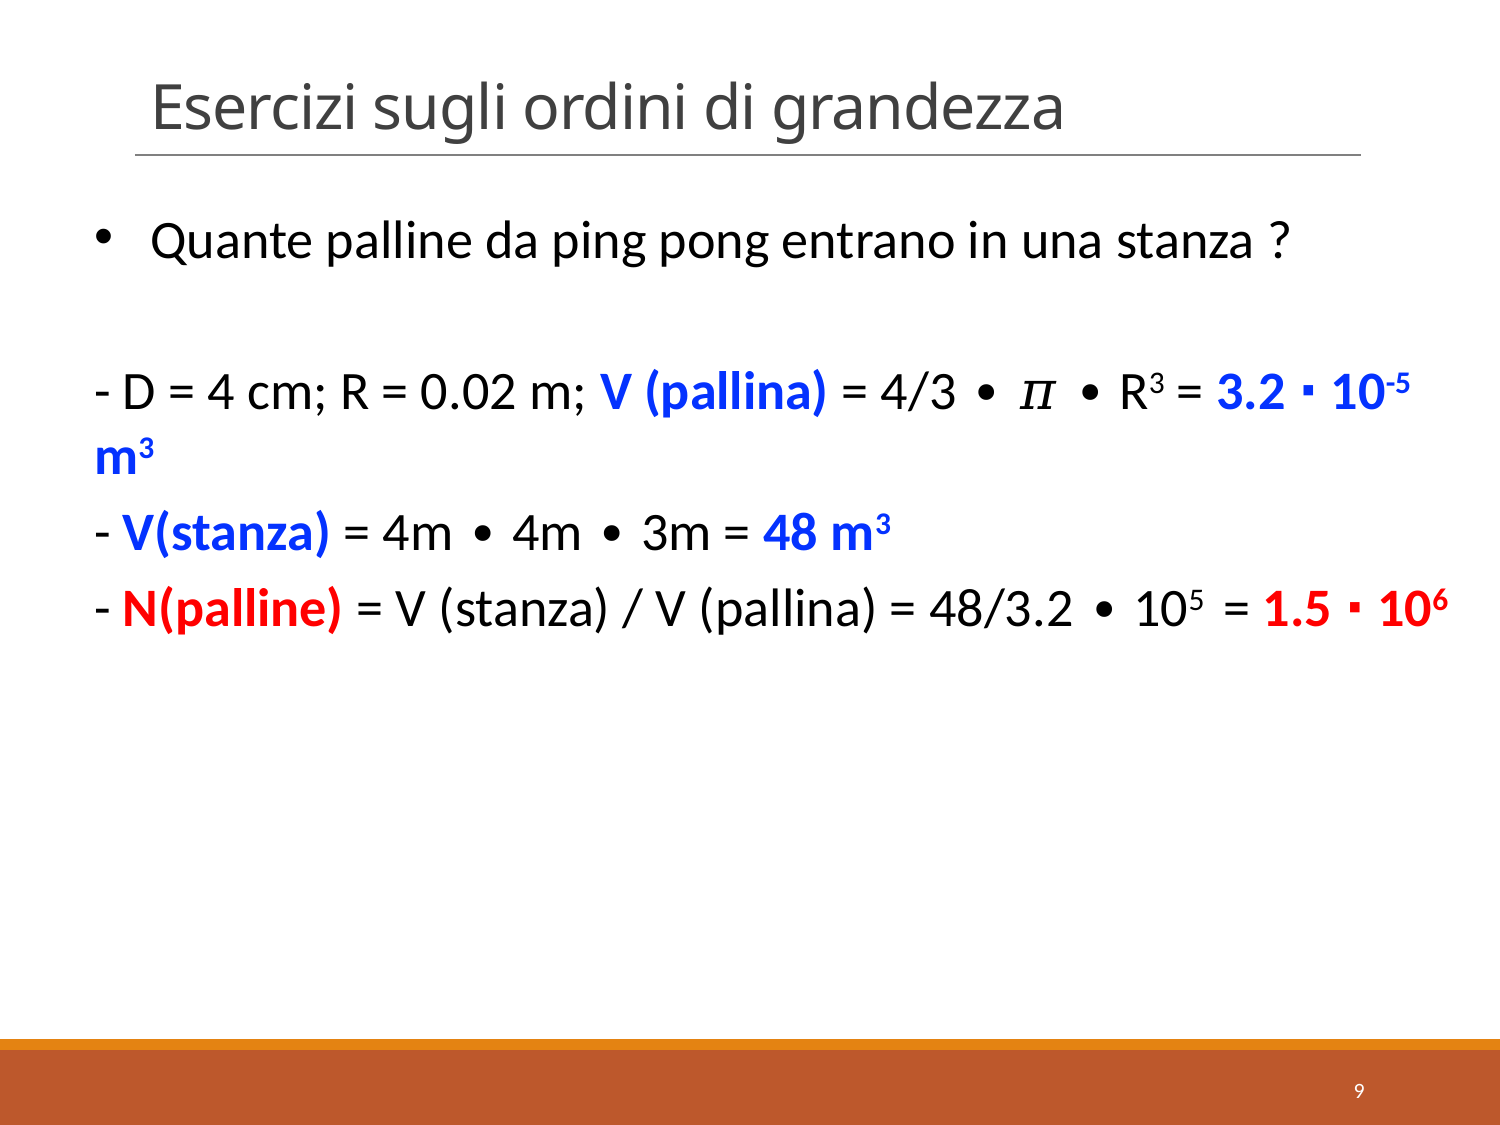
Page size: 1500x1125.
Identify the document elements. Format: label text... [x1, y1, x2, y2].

title Esercizi sugli ordini di grandezza [135, 40, 1373, 150]
list Quante palline da ping pong entrano in una stanza ? - D = 4 cm; R = 0.02 m; V (pallina) = 4/3 ∙ 𝜋 ∙ R3 = 3.2 ∙ 10-5 m3 - V(stanza) = 4m ∙ 4m ∙ 3m = 48 m3 - N(palline) = V (stanza) / V (pallina) = 48/3.2 ∙ 105 = 1.5 ∙ 106 [94, 196, 1460, 1014]
slide_number 9 [1218, 1059, 1380, 1120]
